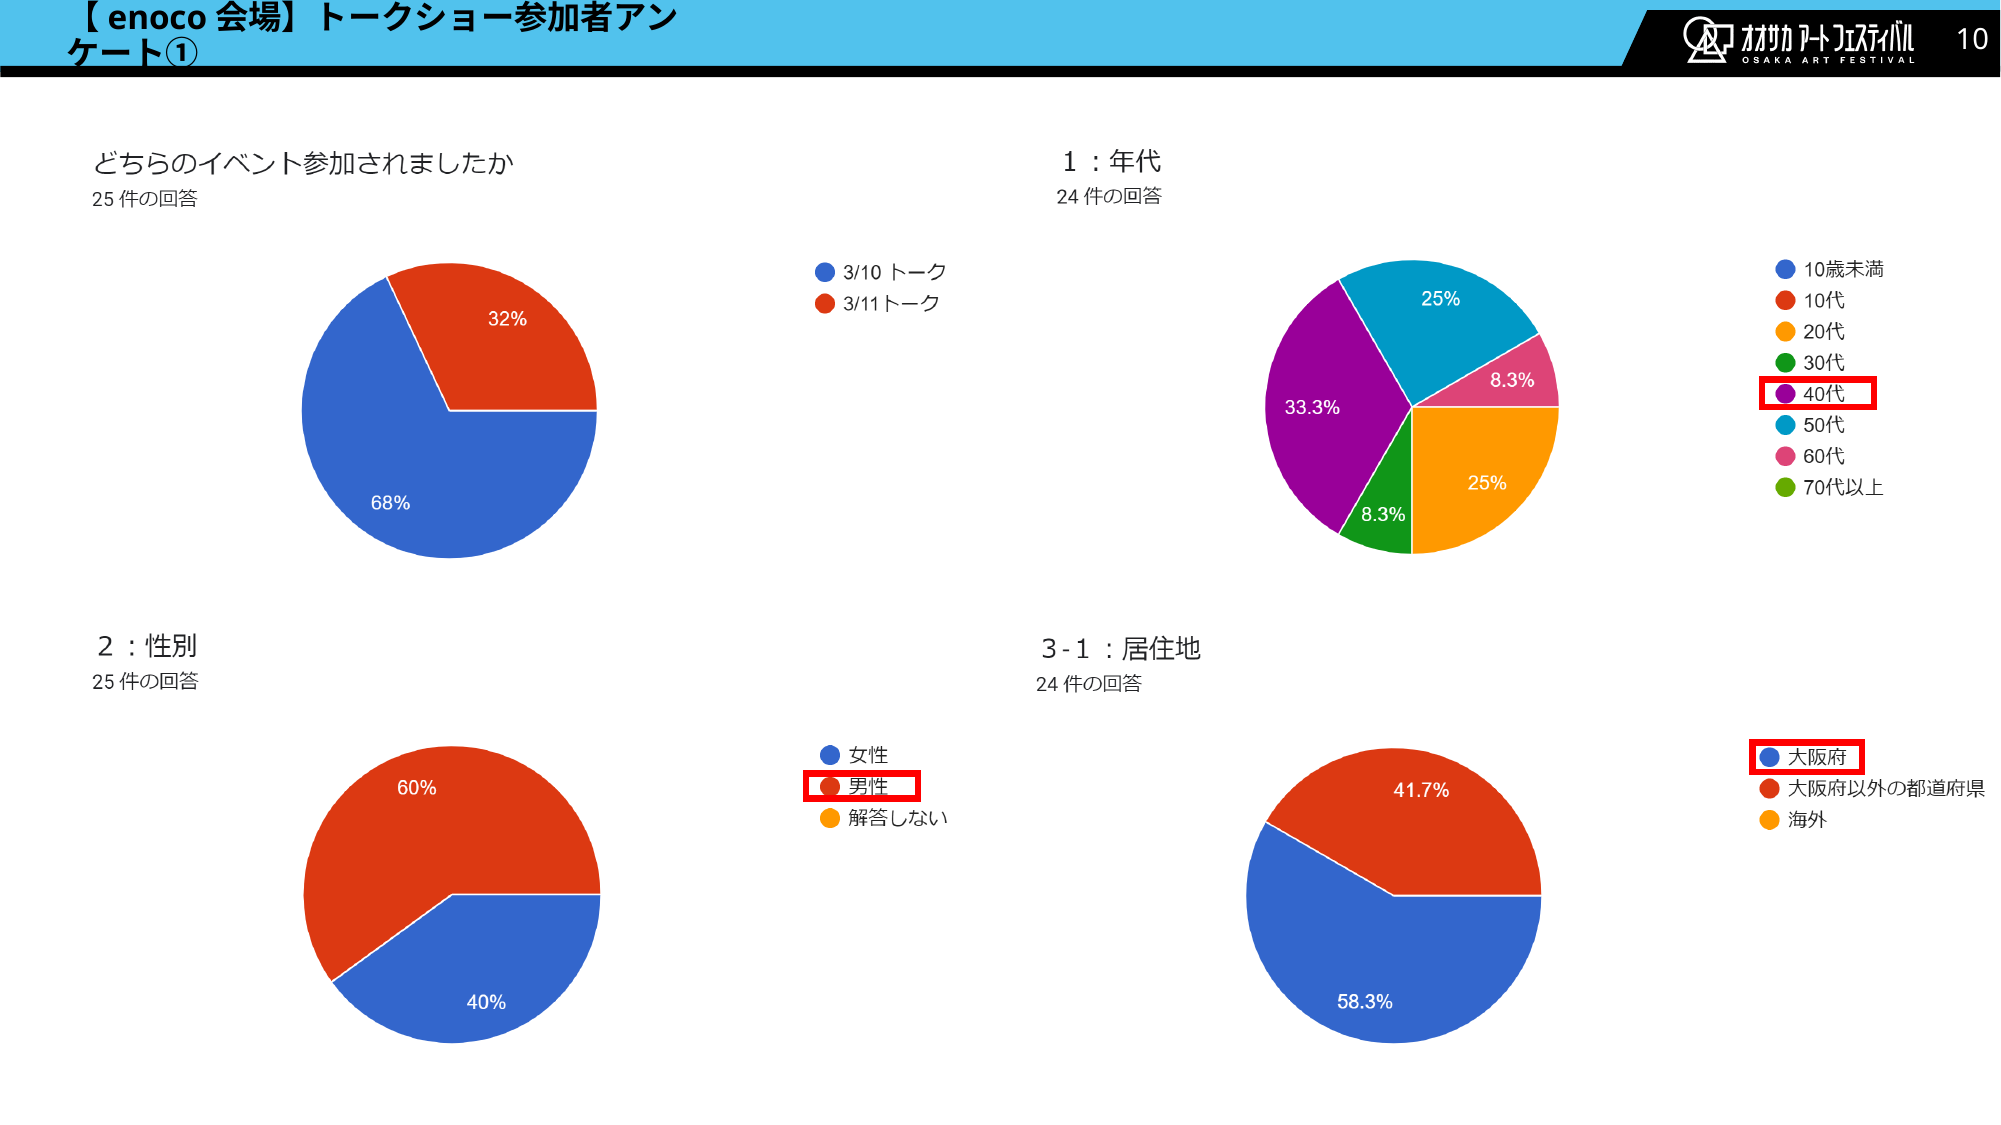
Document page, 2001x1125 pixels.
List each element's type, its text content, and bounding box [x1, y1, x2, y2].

picture [1682, 15, 1917, 65]
title 【enoco会場】トークショー参加者アンケート① [51, 10, 716, 64]
picture [52, 107, 1000, 1100]
picture [1017, 105, 1999, 1100]
